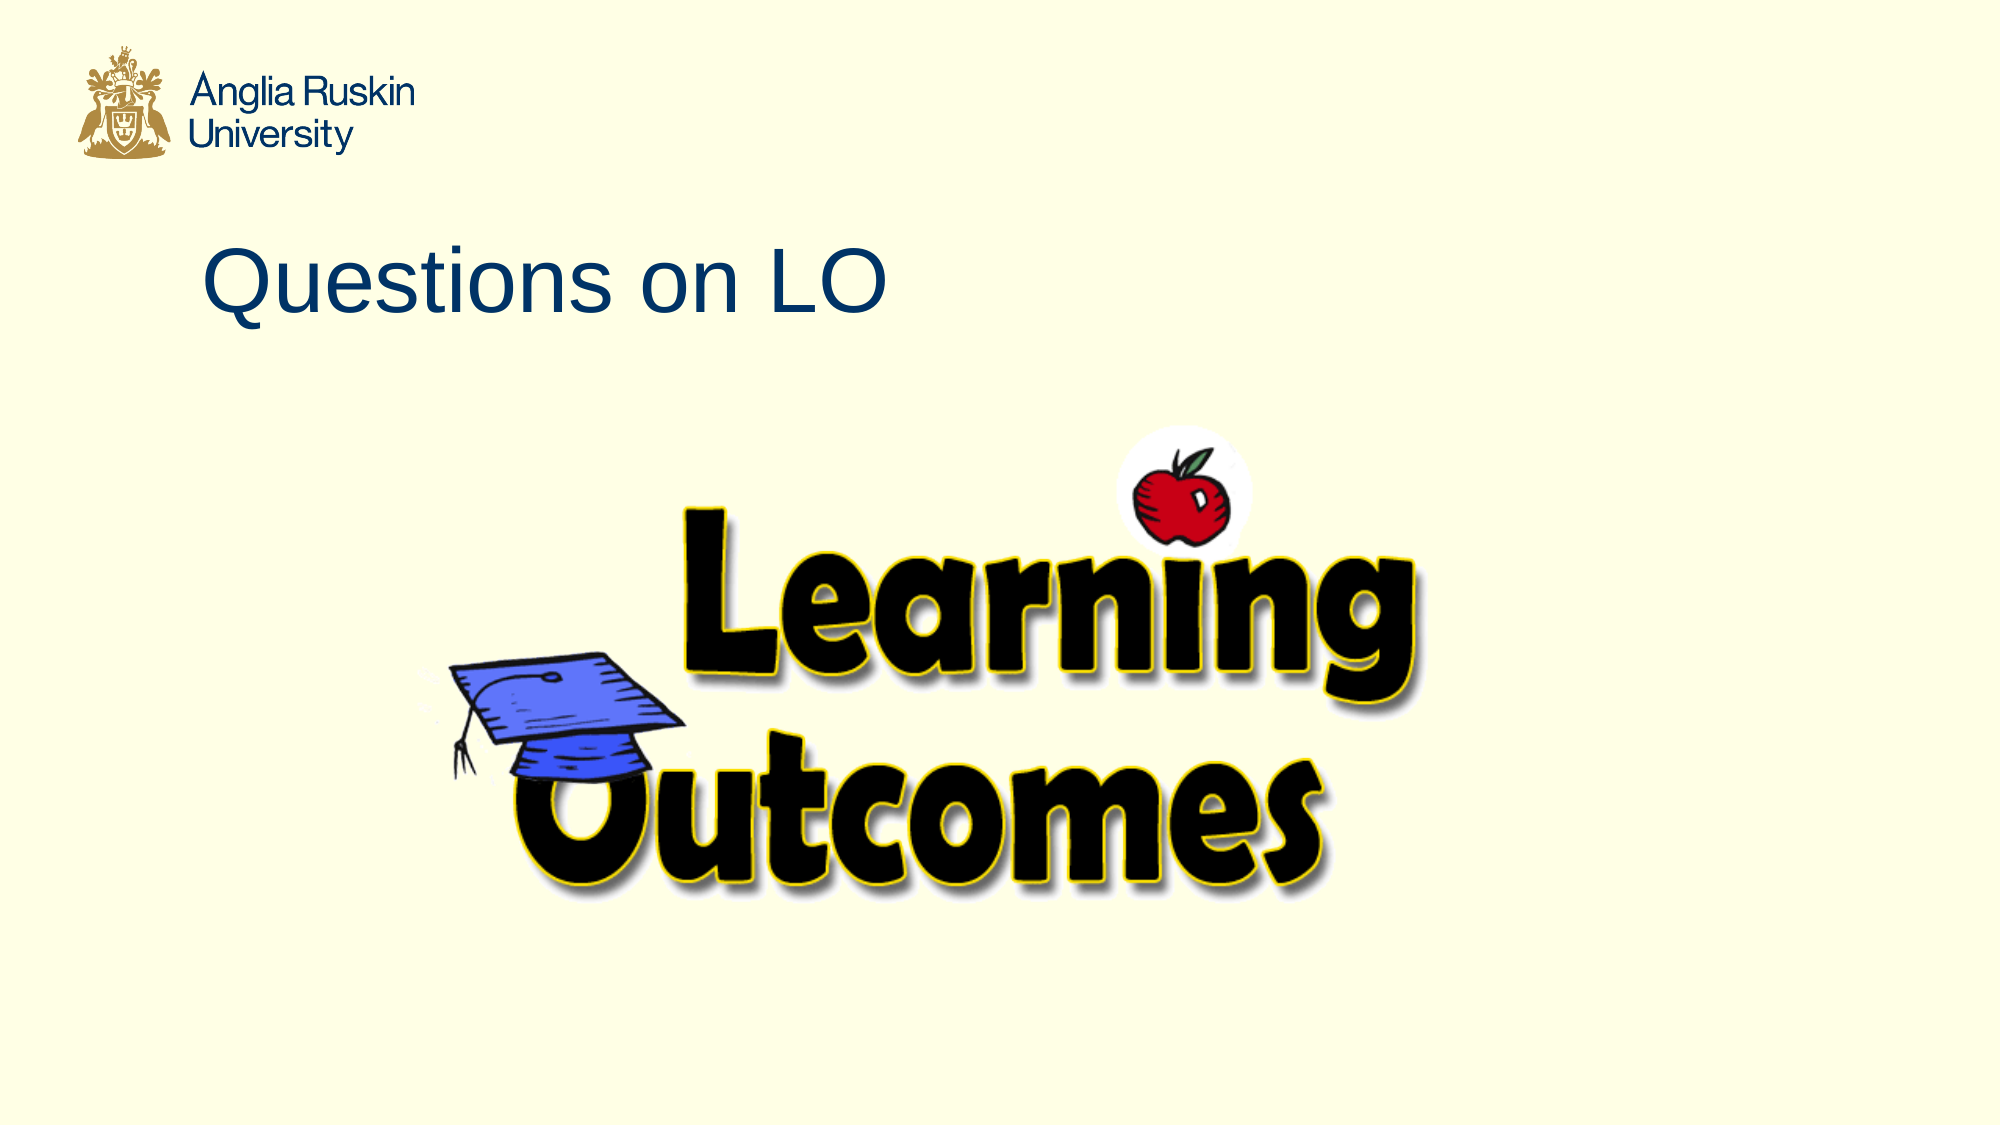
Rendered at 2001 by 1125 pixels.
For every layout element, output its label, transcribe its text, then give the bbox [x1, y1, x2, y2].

picture [410, 421, 1475, 971]
picture [78, 46, 414, 159]
title Questions on LO [186, 203, 1863, 362]
